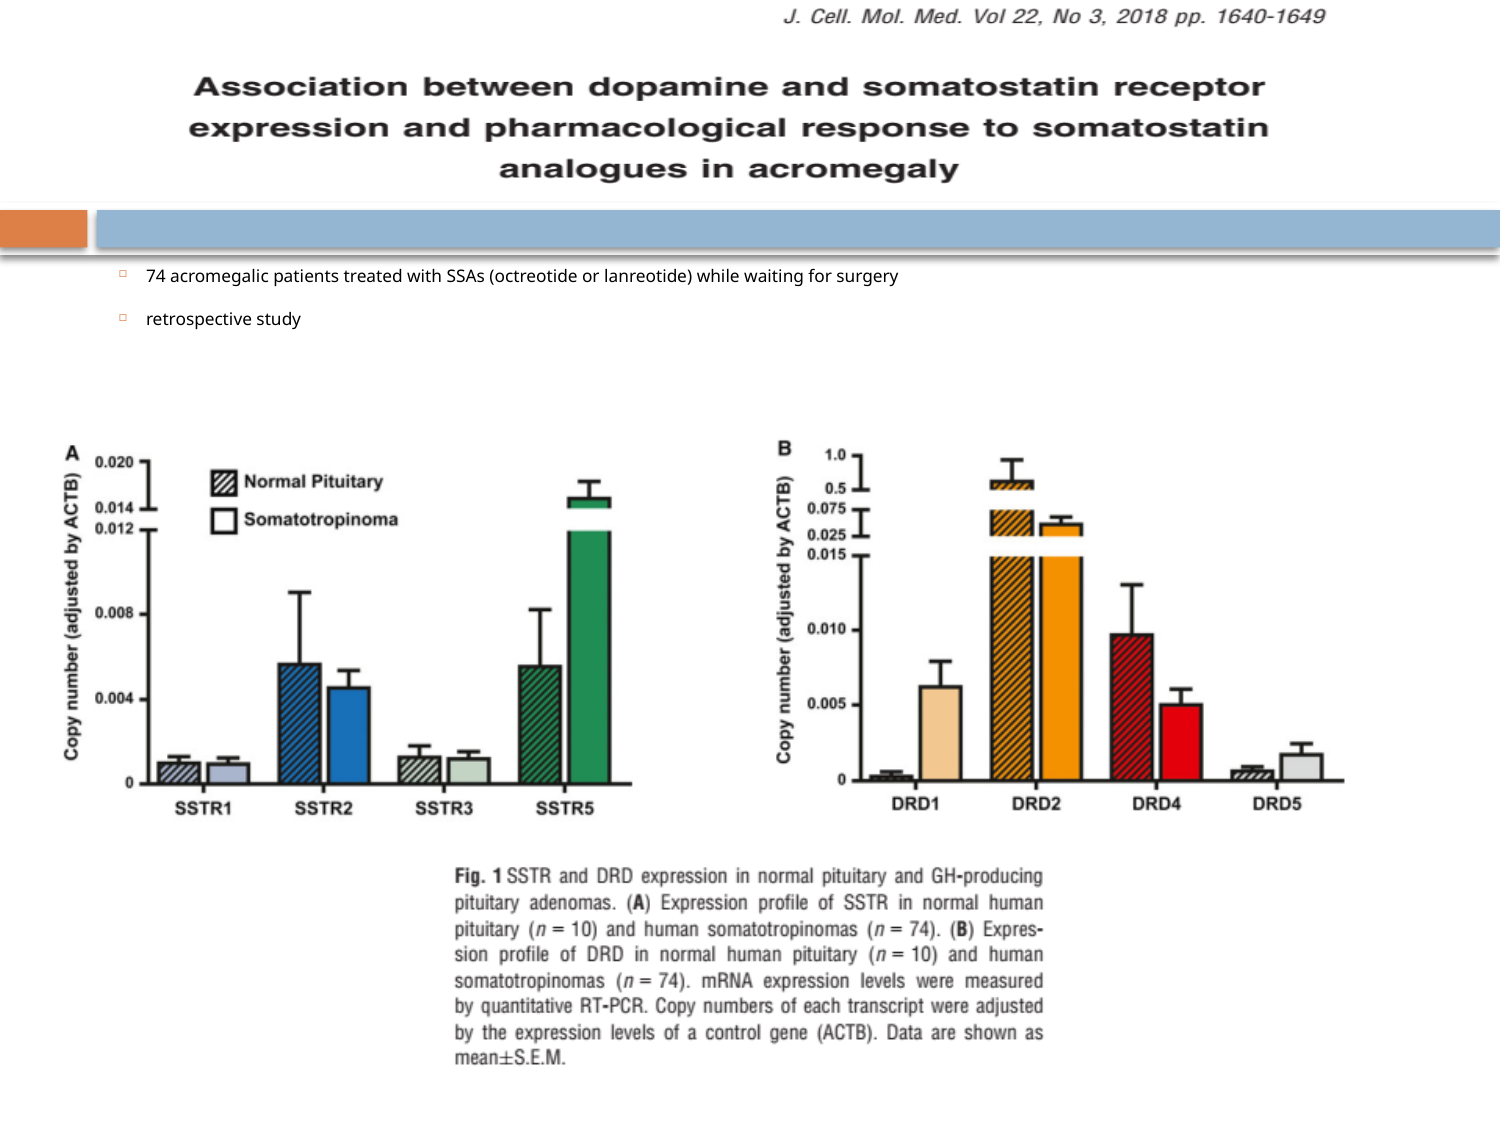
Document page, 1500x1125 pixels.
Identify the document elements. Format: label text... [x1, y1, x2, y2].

picture [445, 855, 1049, 1072]
picture [58, 433, 634, 823]
picture [761, 433, 1352, 823]
list 74 acromegalic patients treated with SSAs (octreotide or lanreotide) while waiting for surgery retrospective study [103, 257, 1442, 364]
picture [151, 0, 1339, 188]
